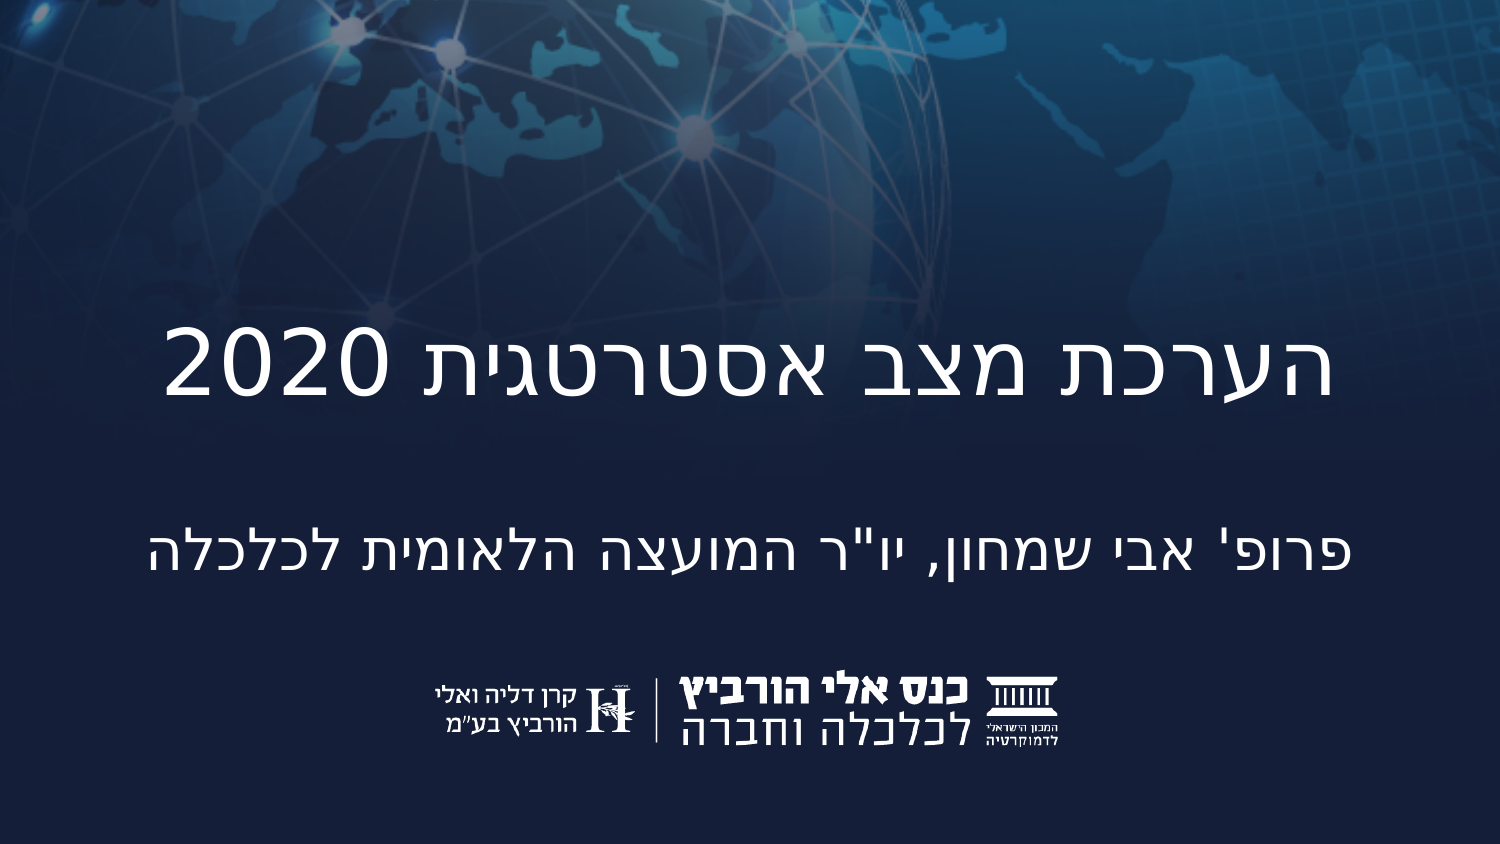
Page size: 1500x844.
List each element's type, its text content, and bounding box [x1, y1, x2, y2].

list פרופ' אבי שמחון, יו"ר המועצה הלאומית לכלכלה [117, 504, 1383, 595]
picture [0, 0, 1500, 844]
list הערכת מצב אסטרטגית 2020 [117, 241, 1383, 445]
